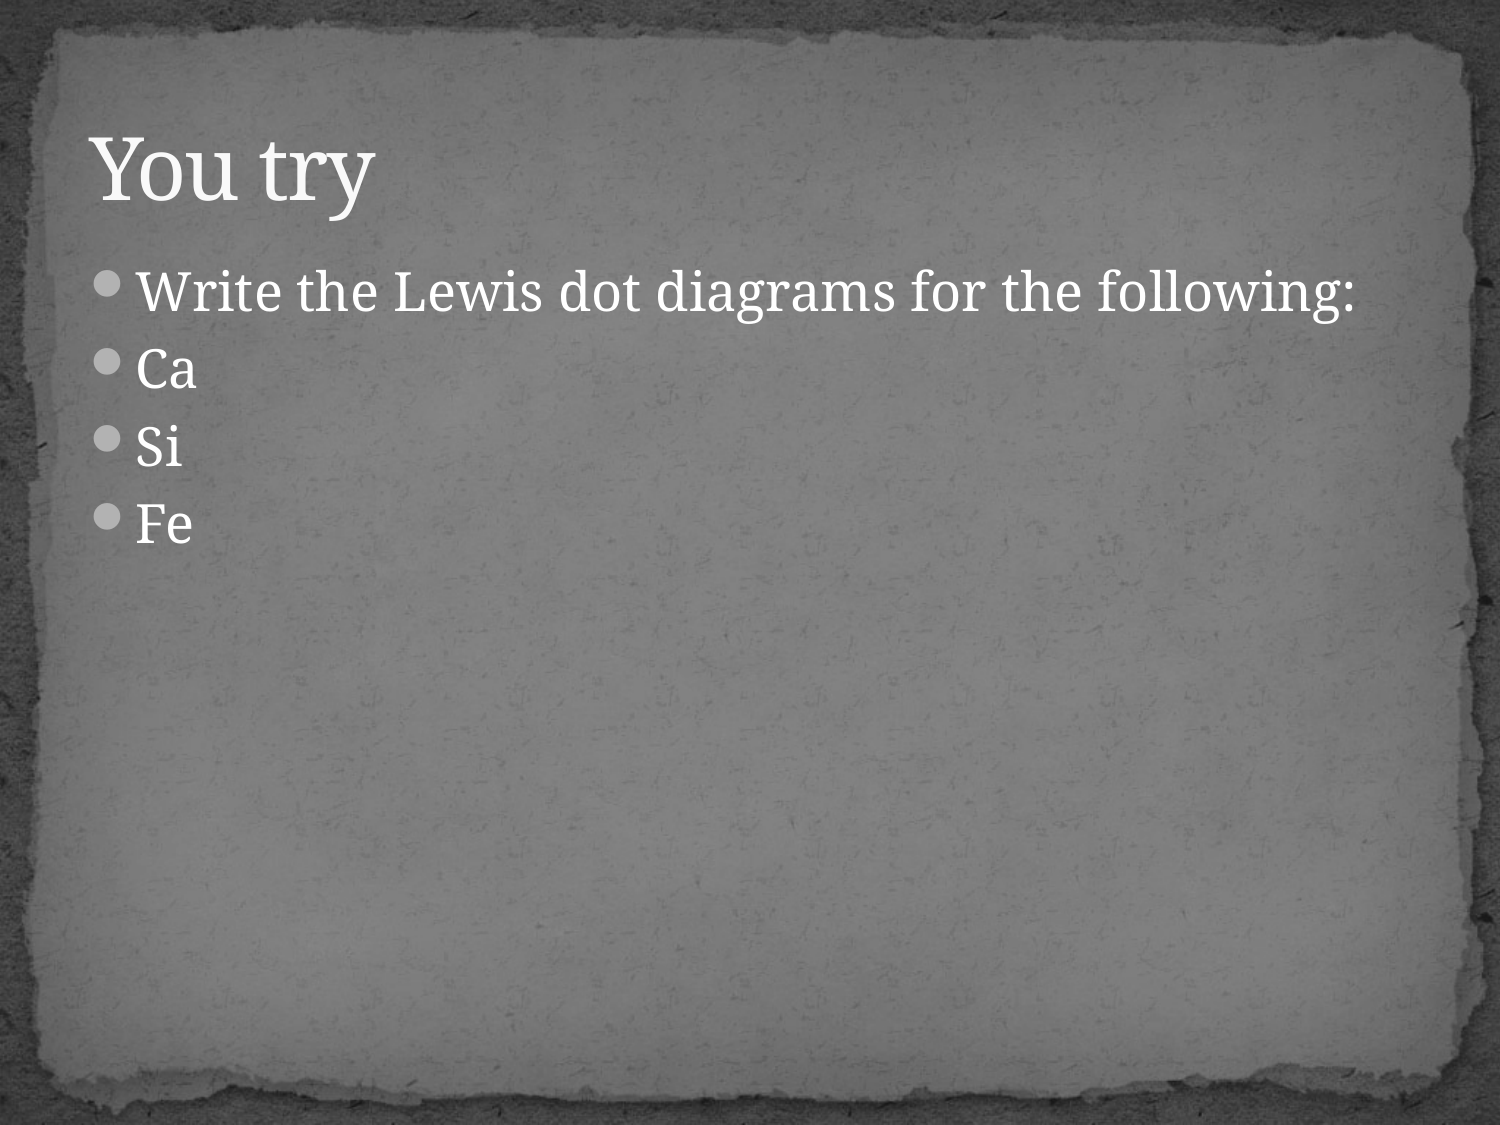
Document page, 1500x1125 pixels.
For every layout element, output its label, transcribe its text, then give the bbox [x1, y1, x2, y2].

list Write the Lewis dot diagrams for the following: Ca Si Fe [75, 249, 1425, 1000]
title You try [74, 24, 1425, 225]
